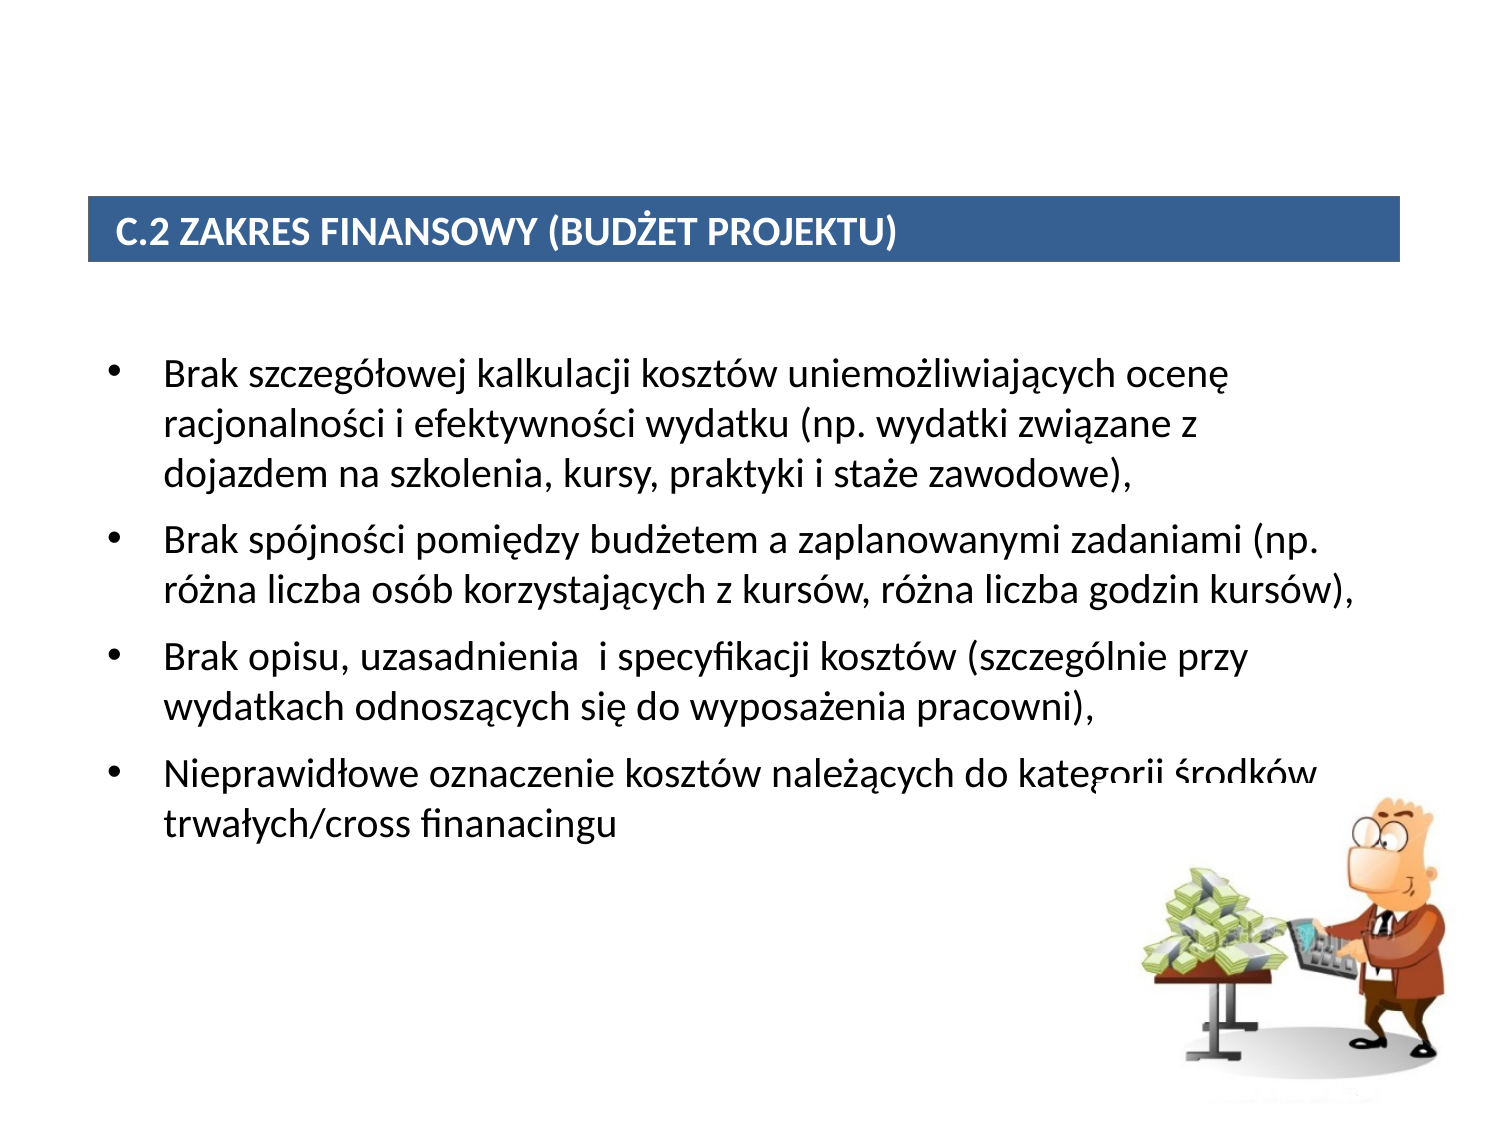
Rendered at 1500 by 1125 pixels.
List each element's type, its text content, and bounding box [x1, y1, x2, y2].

text_box C.2 ZAKRES FINANSOWY (BUDŻET PROJEKTU) [88, 196, 1400, 262]
text_box Brak szczegółowej kalkulacji kosztów uniemożliwiających ocenę racjonalności i efektywności wydatku (np. wydatki związane z dojazdem na szkolenia, kursy, praktyki i staże zawodowe), Brak spójności pomiędzy budżetem a zaplanowanymi zadaniami (np. różna liczba osób korzystających z kursów, różna liczba godzin kursów), Brak opisu, uzasadnienia i specyfikacji kosztów (szczególnie przy wydatkach odnoszących się do wyposażenia pracowni), Nieprawidłowe oznaczenie kosztów należących do kategorii środków trwałych/cross finanacingu [92, 338, 1388, 853]
picture [1095, 783, 1483, 1107]
